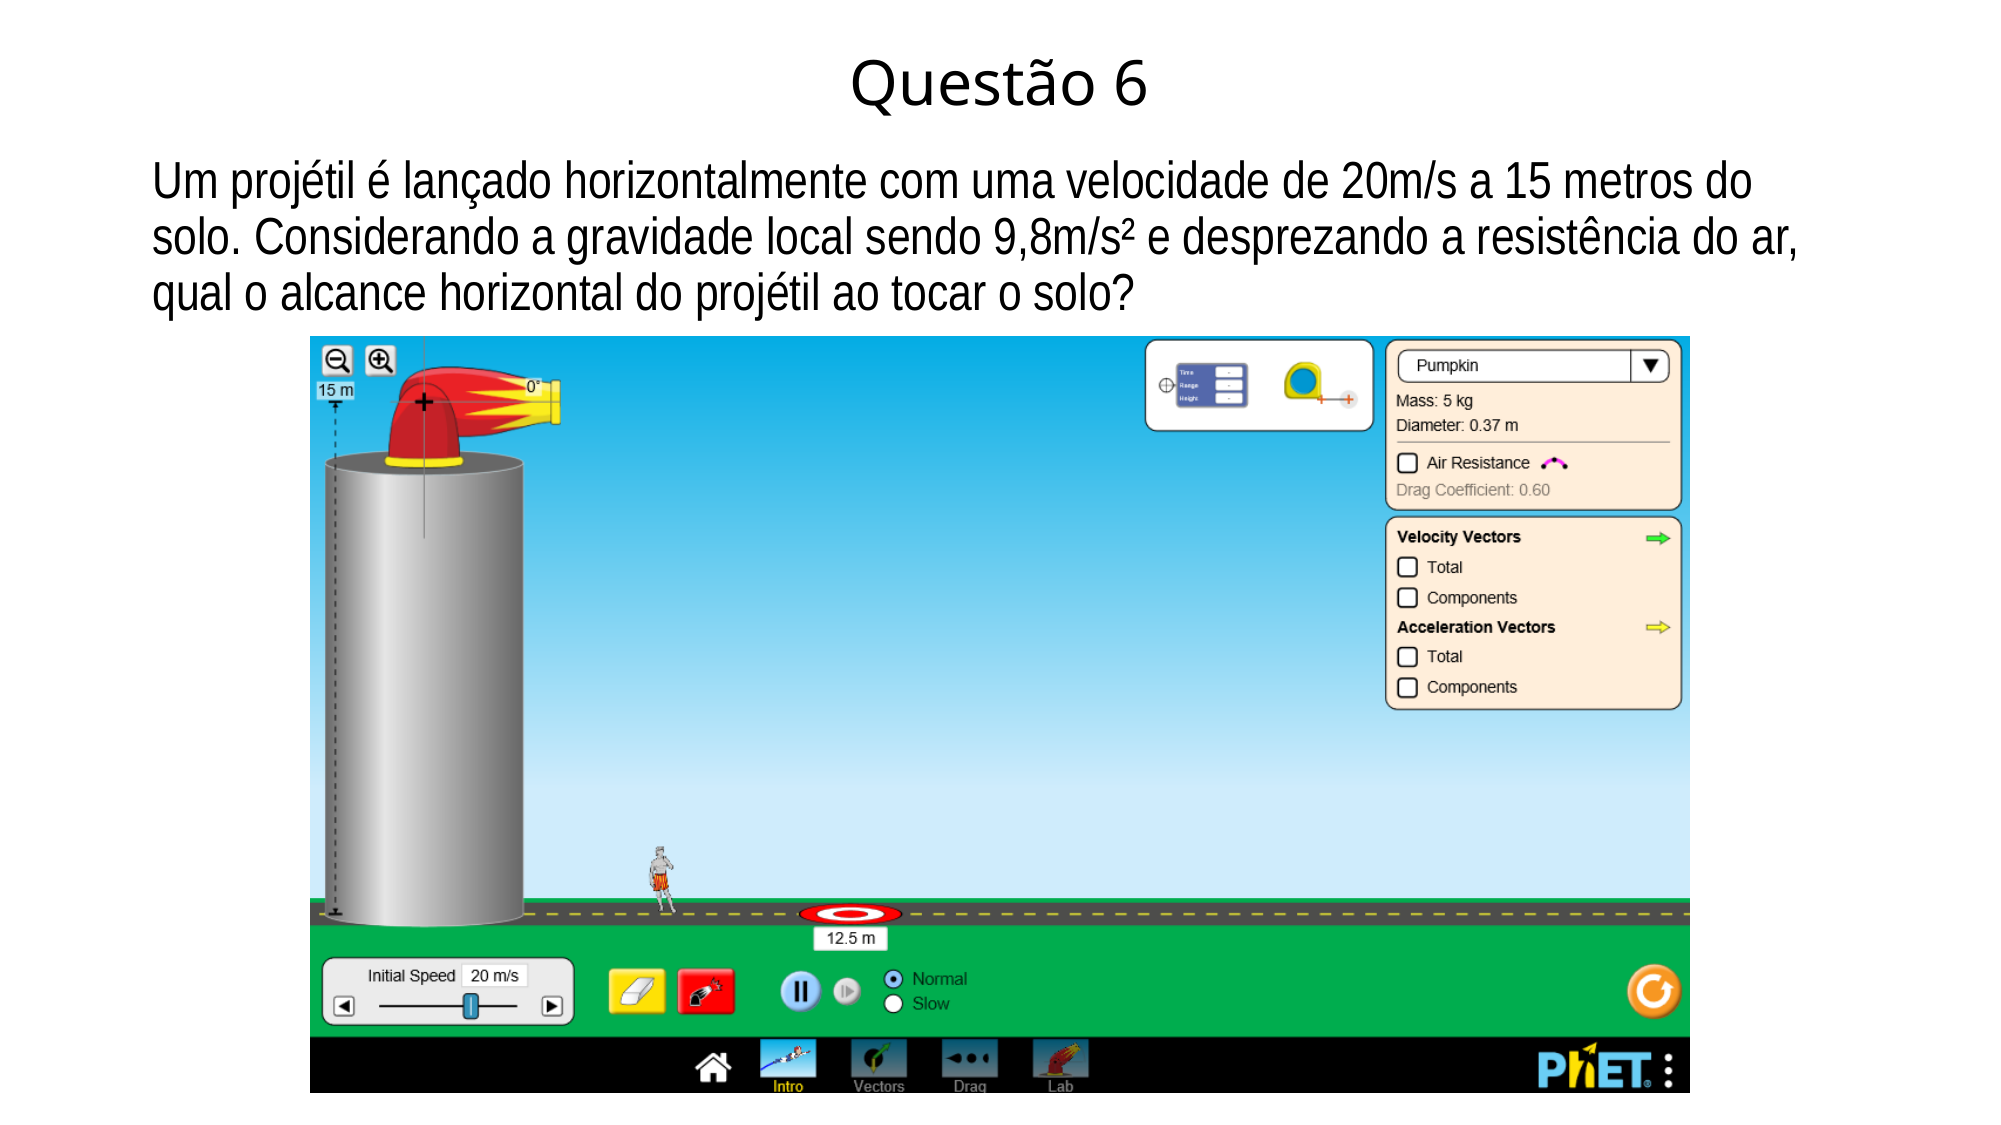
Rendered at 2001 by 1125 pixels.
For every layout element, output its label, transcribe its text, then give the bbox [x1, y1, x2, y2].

picture [310, 340, 1690, 1093]
title Questão 6 [137, 0, 1863, 145]
list Um projétil é lançado horizontalmente com uma velocidade de 20m/s a 15 metros do solo. Considerando a gravidade local sendo 9,8m/s² e desprezando a resistência do ar, qual o alcance horizontal do projétil ao tocar o solo? [137, 145, 1863, 860]
